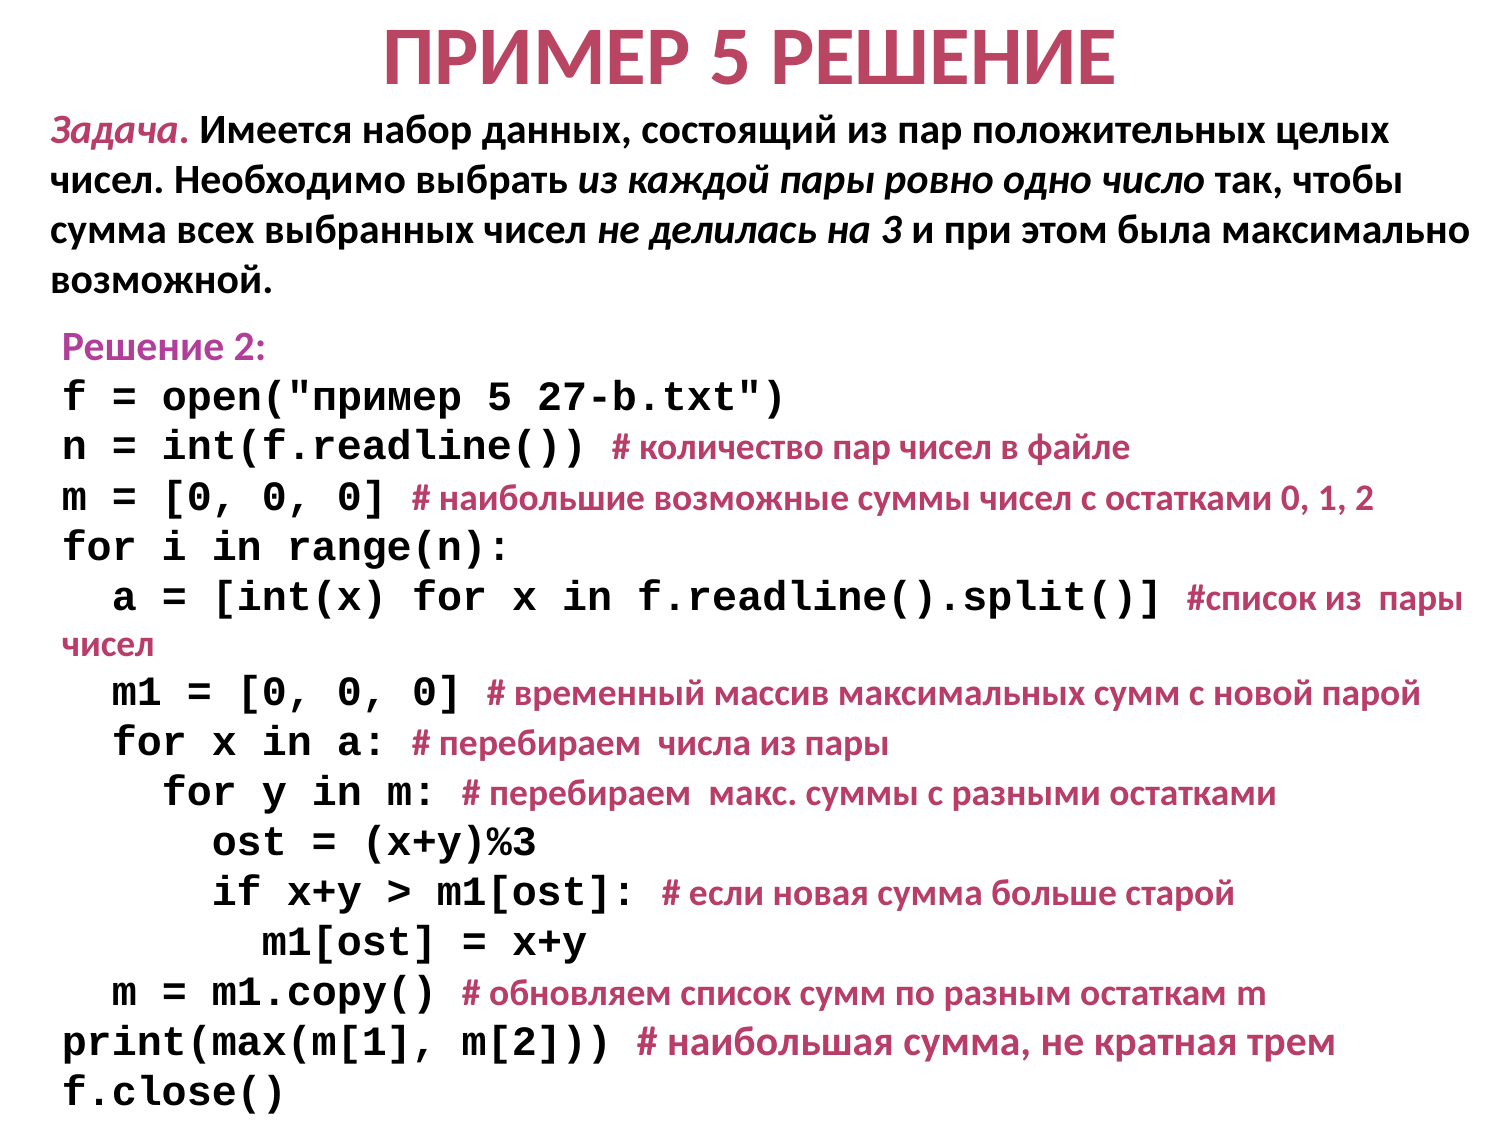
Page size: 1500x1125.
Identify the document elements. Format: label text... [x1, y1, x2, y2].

text_box Решение 2: f = open("пример 5 27-b.txt") n = int(f.readline()) # количество пар чисел в файле m = [0, 0, 0] # наибольшие возможные суммы чисел с остатками 0, 1, 2 for i in range(n): a = [int(x) for x in f.readline().split()] #список из пары чисел m1 = [0, 0, 0] # временный массив максимальных сумм с новой парой for x in a: # перебираем числа из пары for y in m: # перебираем макс. суммы с разными остатками ost = (x+y)%3 if x+y > m1[ost]: # если новая сумма больше старой m1[ost] = x+y m = m1.copy() # обновляем список сумм по разным остаткам m print(max(m[1], m[2])) # наибольшая сумма, не кратная трем f.close() [46, 310, 1500, 1122]
text_box Задача. Имеется набор данных, состоящий из пар положительных целых чисел. Необходимо выбрать из каждой пары ровно одно число так, чтобы сумма всех выбранных чисел не делилась на 3 и при этом была максимально возможной. [35, 94, 1500, 310]
title Пример 5 решение [0, 0, 1500, 116]
